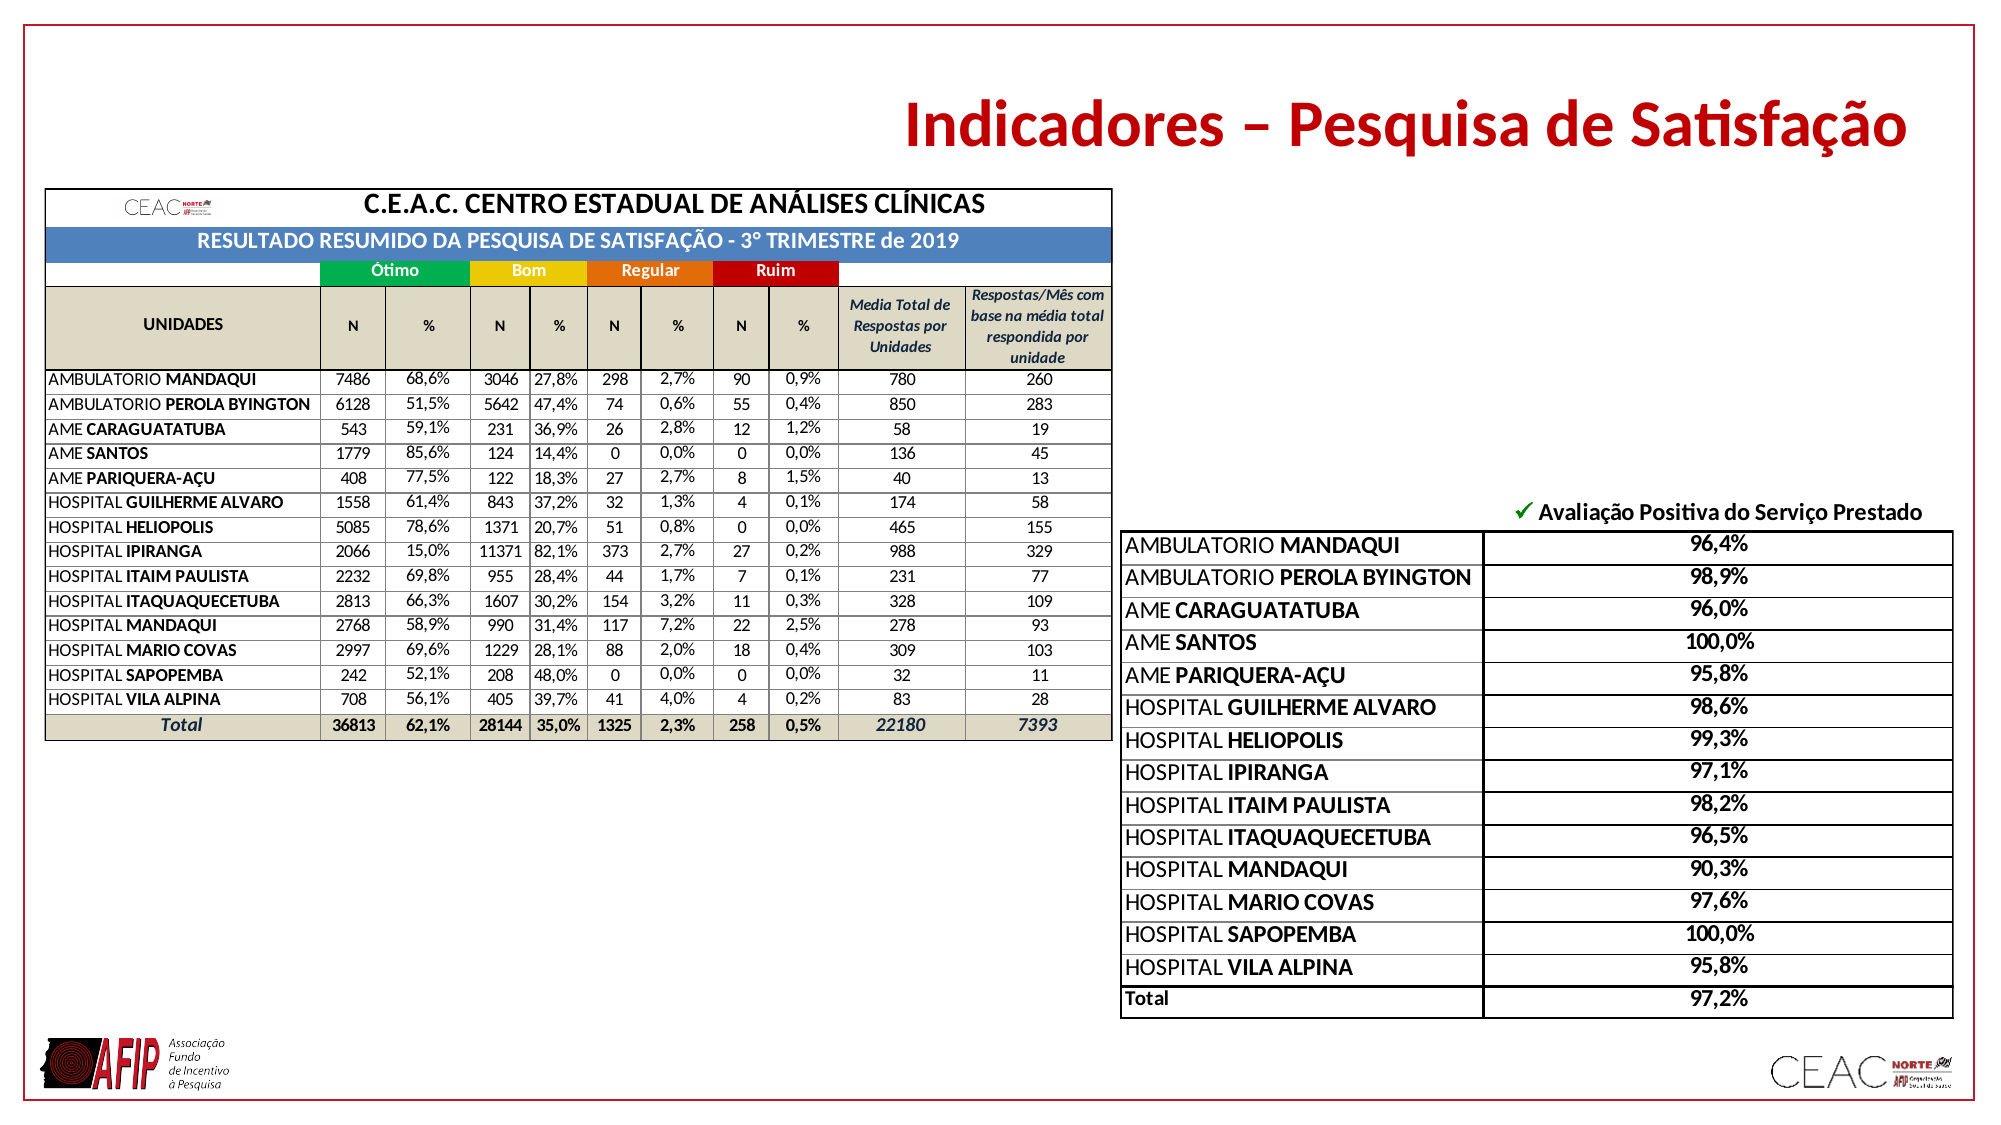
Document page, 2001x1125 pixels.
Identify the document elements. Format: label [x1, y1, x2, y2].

text_box [23, 24, 1975, 1101]
picture [1120, 499, 1956, 1021]
picture [44, 188, 1114, 743]
